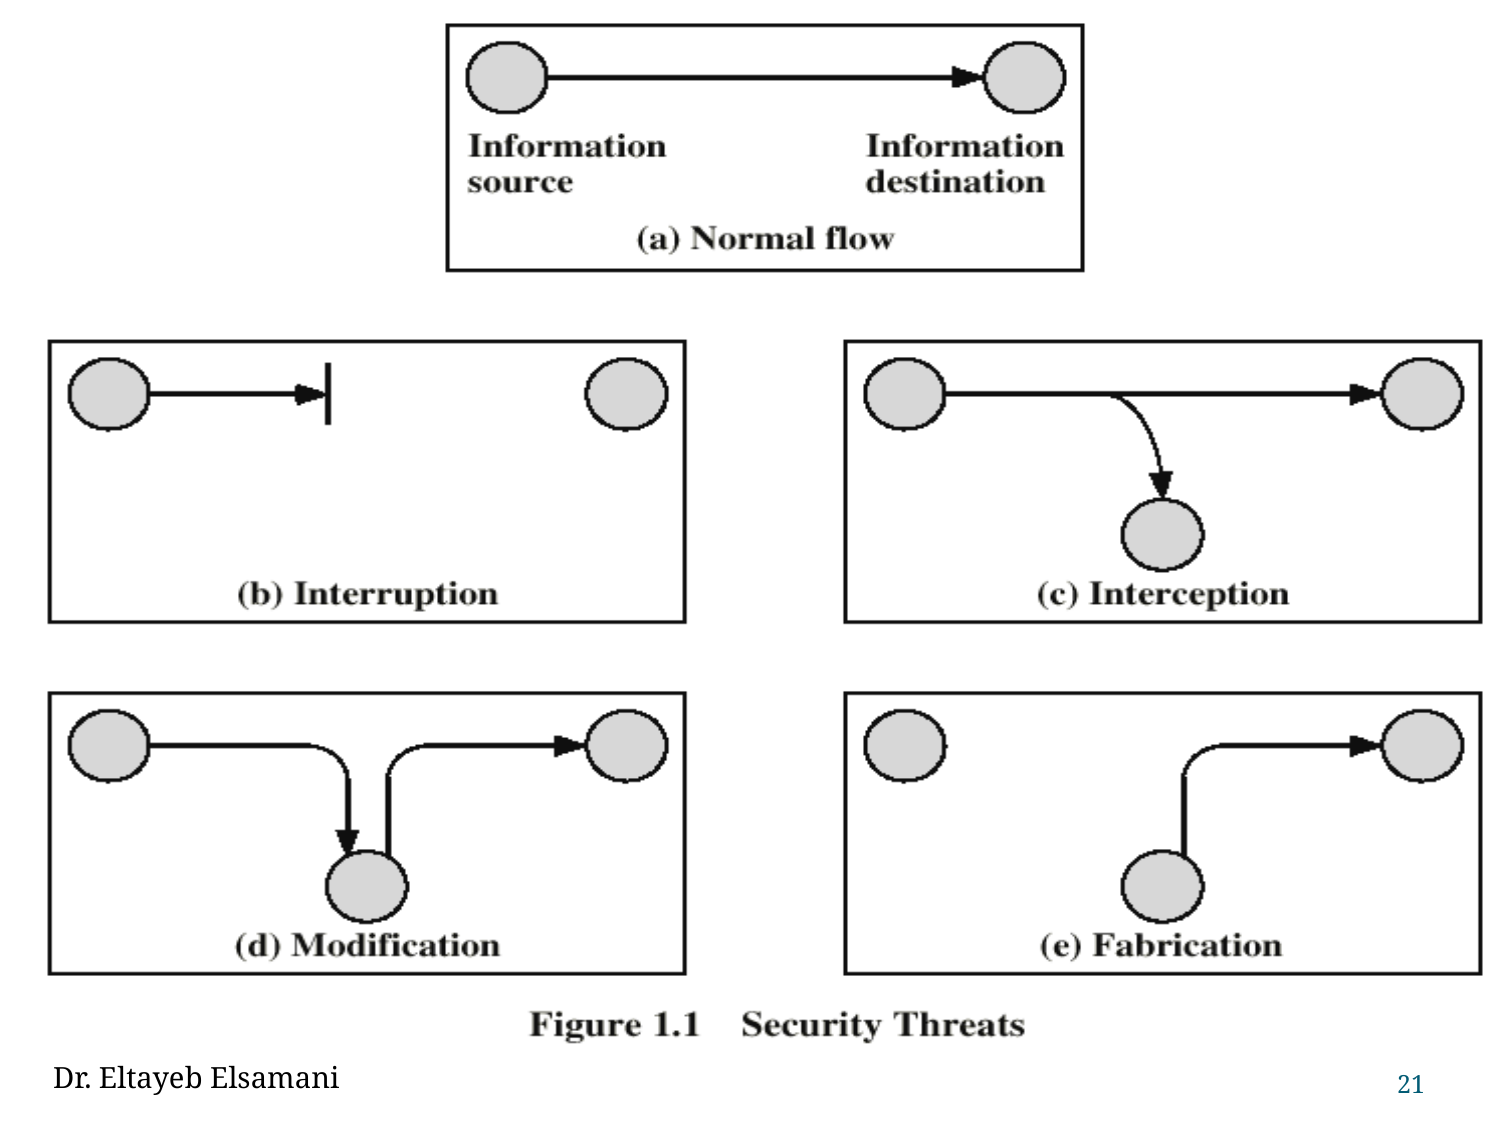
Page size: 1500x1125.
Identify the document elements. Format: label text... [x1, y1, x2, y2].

slide_number 21 [1299, 1059, 1425, 1103]
footer Dr. Eltayeb Elsamani [53, 1059, 604, 1095]
picture [0, 0, 1500, 1047]
